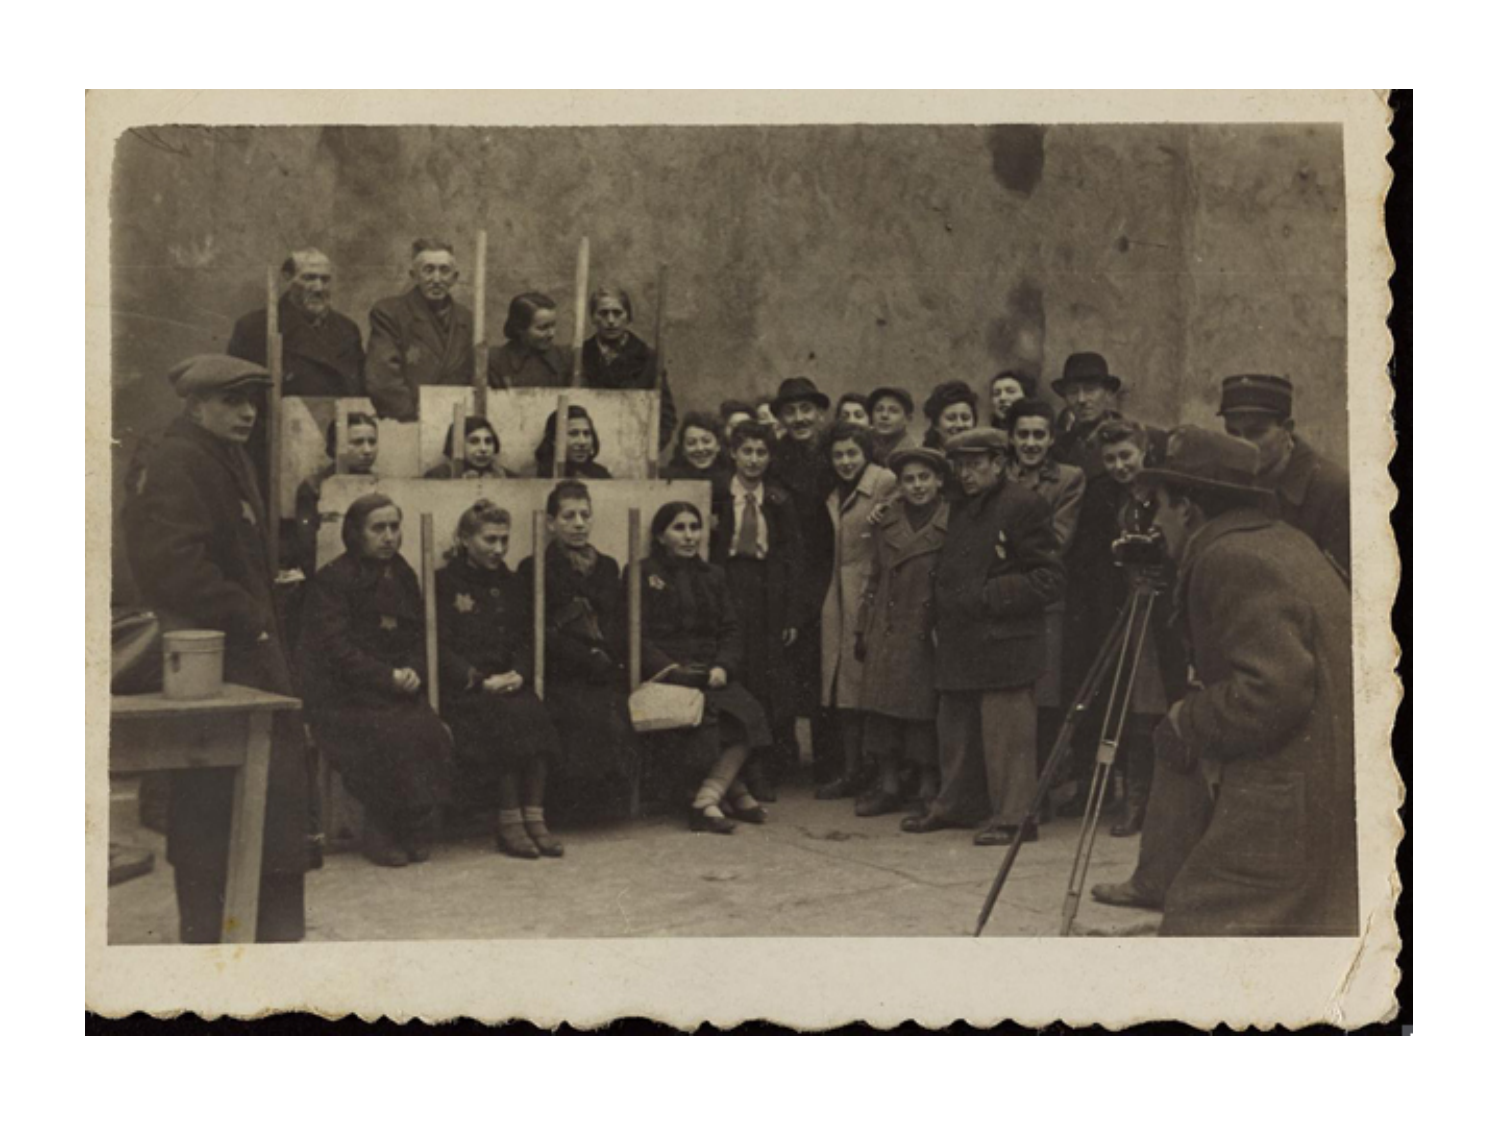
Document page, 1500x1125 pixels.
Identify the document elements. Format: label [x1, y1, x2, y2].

picture [85, 89, 1413, 1036]
